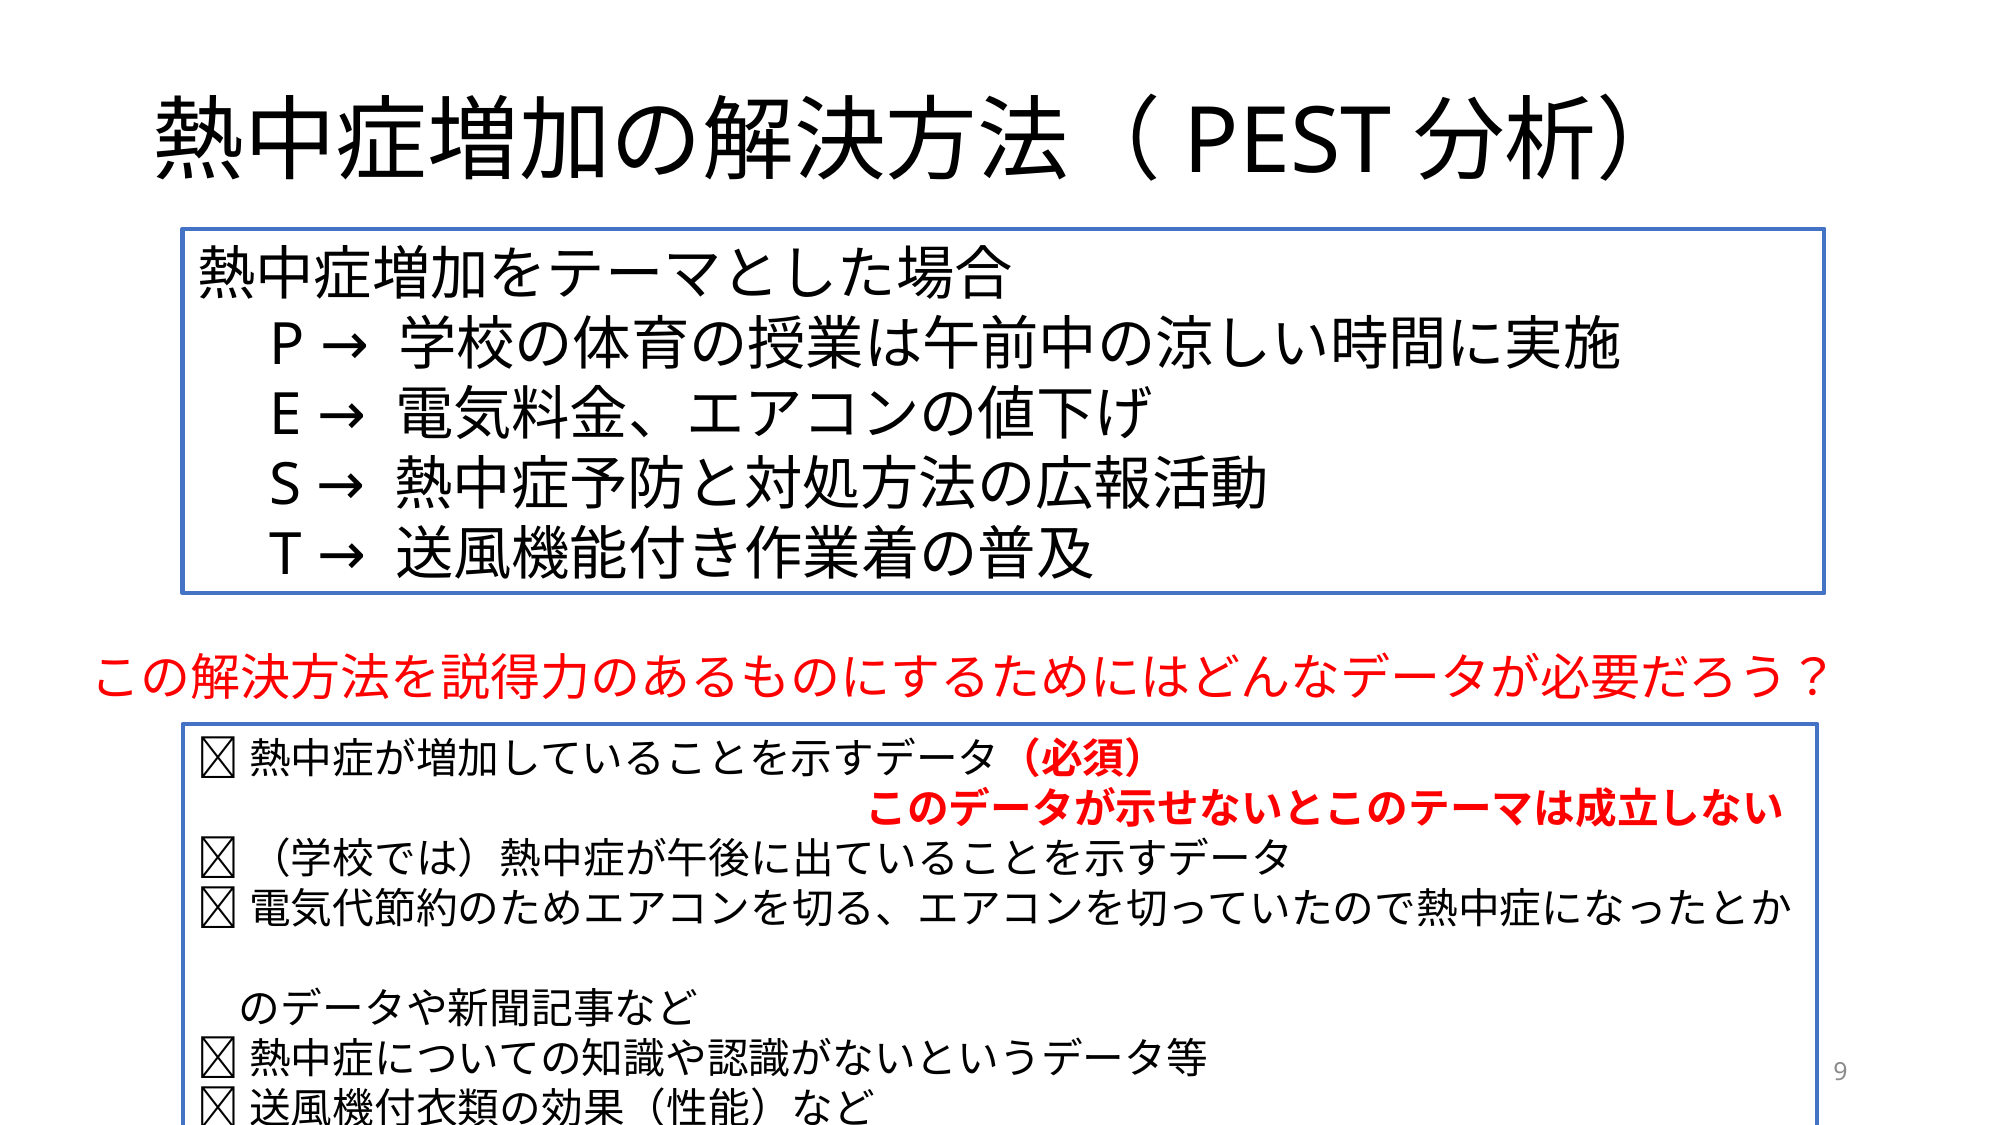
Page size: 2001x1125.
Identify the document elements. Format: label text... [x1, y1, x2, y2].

text_box 熱中症増加をテーマとした場合 P → 学校の体育の授業は午前中の涼しい時間に実施 E → 電気料金、エアコンの値下げ S → 熱中症予防と対処方法の広報活動 T → 送風機能付き作業着の普及 [182, 228, 1825, 594]
text_box この解決方法を説得力のあるものにするためにはどんなデータが必要だろう？ [75, 637, 1853, 713]
text_box 🔷熱中症が増加していることを示すデータ（必須） このデータが示せないとこのテーマは成立しない 🔷（学校では）熱中症が午後に出ていることを示すデータ 🔷電気代節約のためエアコンを切る、エアコンを切っていたので熱中症になったとか のデータや新聞記事など 🔷熱中症についての知識や認識がないというデータ等 🔷送風機付衣類の効果（性能）など [182, 724, 1818, 1125]
title 熱中症増加の解決方法（PEST分析） [137, 33, 1863, 252]
slide_number 9 [1412, 1042, 1863, 1103]
